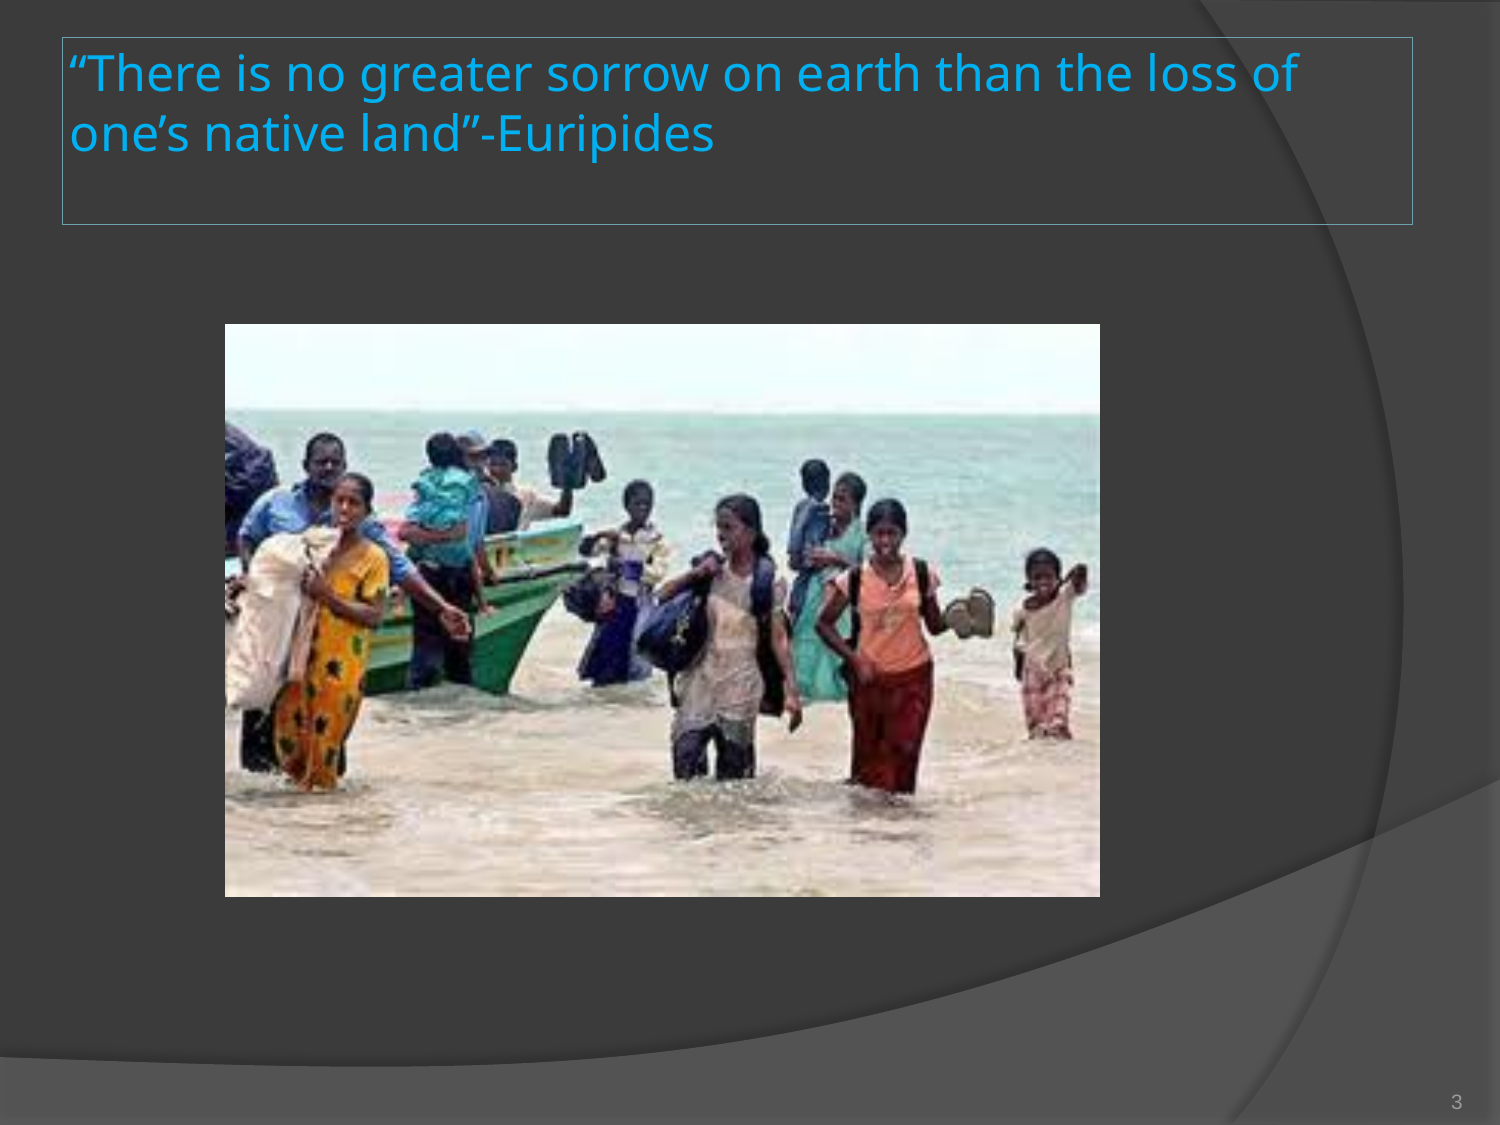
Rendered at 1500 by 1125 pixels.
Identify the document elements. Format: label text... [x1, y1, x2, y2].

slide_number 3 [1337, 1053, 1463, 1114]
title “There is no greater sorrow on earth than the loss of one’s native land”-Euripides [62, 37, 1413, 225]
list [224, 324, 1101, 897]
